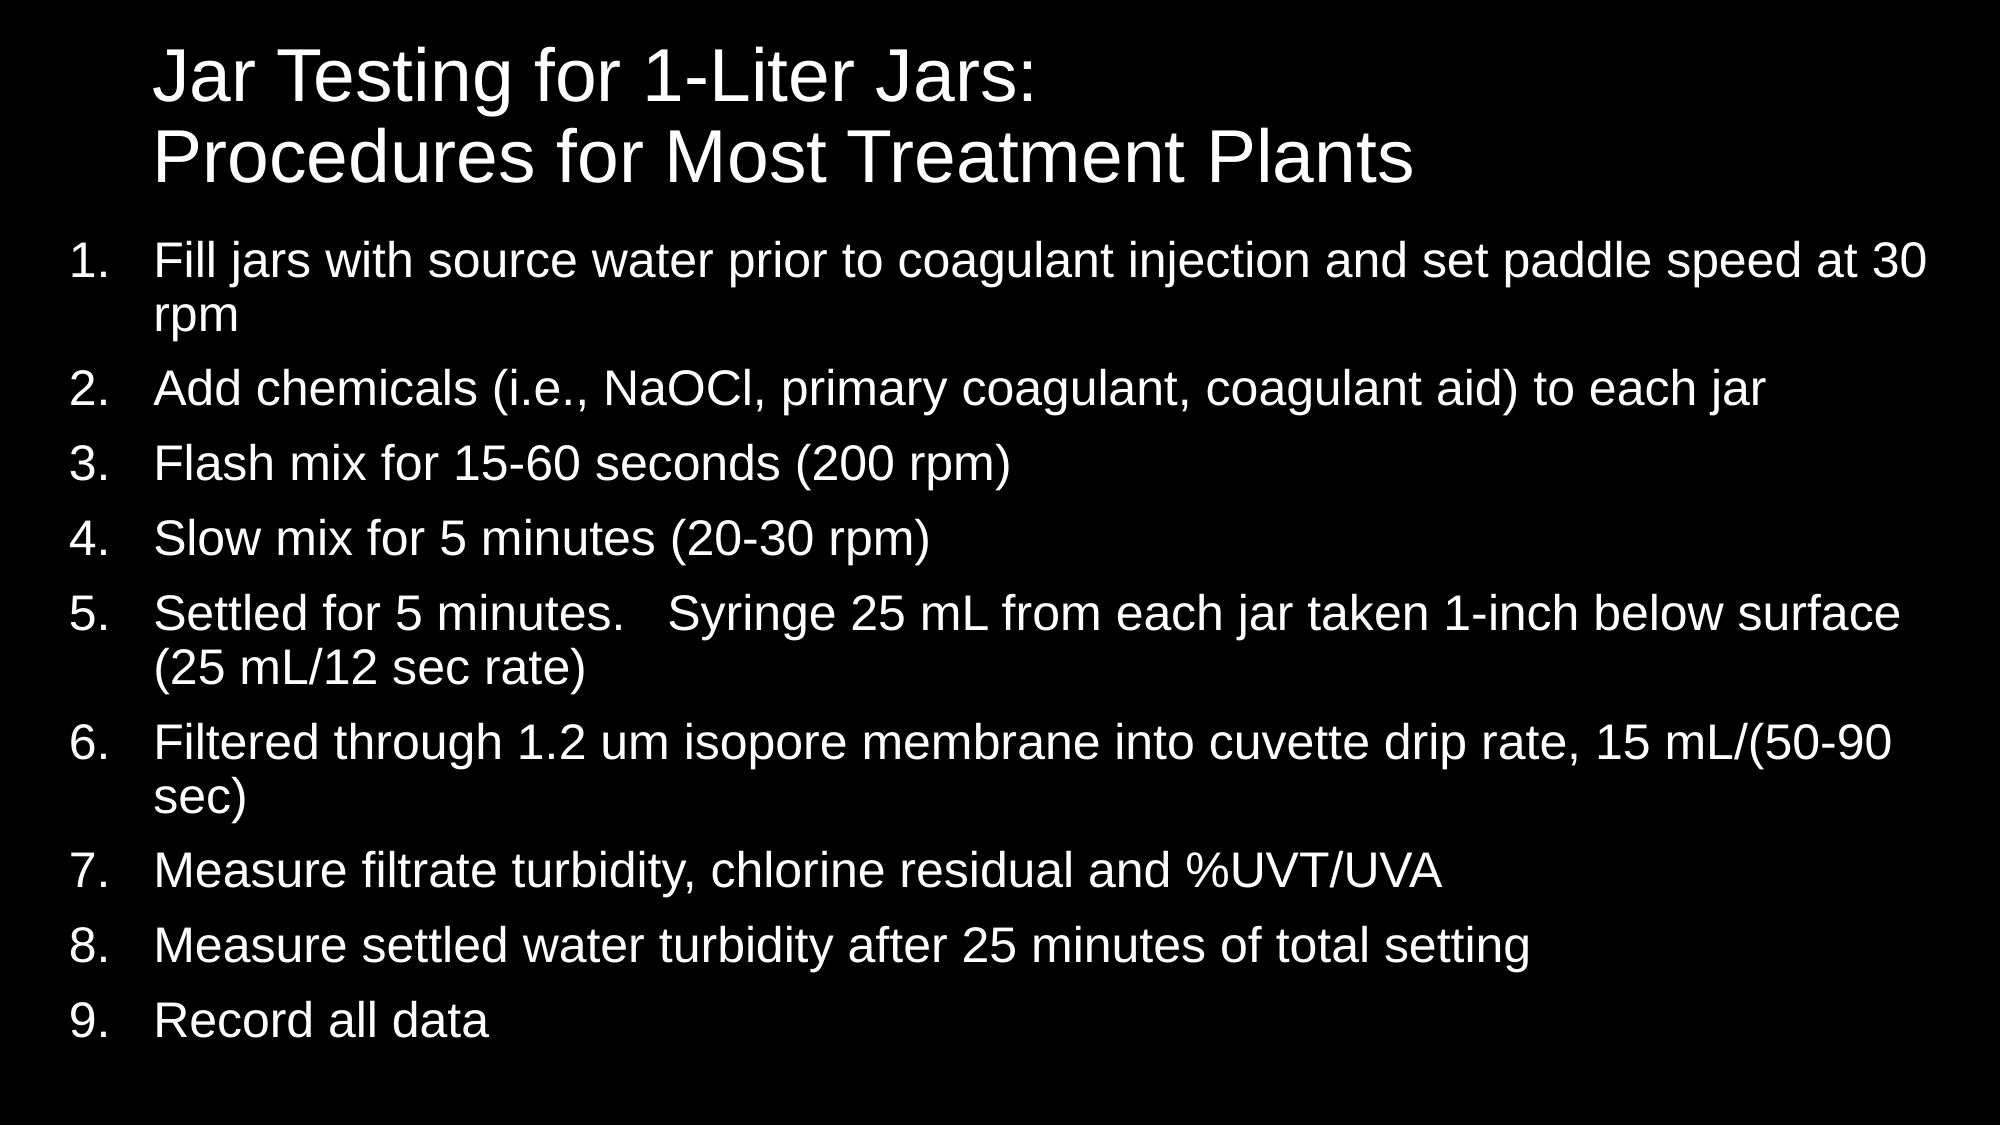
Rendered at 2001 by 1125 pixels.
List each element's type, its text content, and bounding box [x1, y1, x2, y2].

title Jar Testing for 1-Liter Jars: Procedures for Most Treatment Plants [137, 8, 1863, 226]
list Fill jars with source water prior to coagulant injection and set paddle speed at 30 rpm Add chemicals (i.e., NaOCl, primary coagulant, coagulant aid) to each jar Flash mix for 15-60 seconds (200 rpm) Slow mix for 5 minutes (20-30 rpm) Settled for 5 minutes. Syringe 25 mL from each jar taken 1-inch below surface (25 mL/12 sec rate) Filtered through 1.2 um isopore membrane into cuvette drip rate, 15 mL/(50-90 sec) Measure filtrate turbidity, chlorine residual and %UVT/UVA Measure settled water turbidity after 25 minutes of total setting Record all data [53, 226, 1953, 1116]
